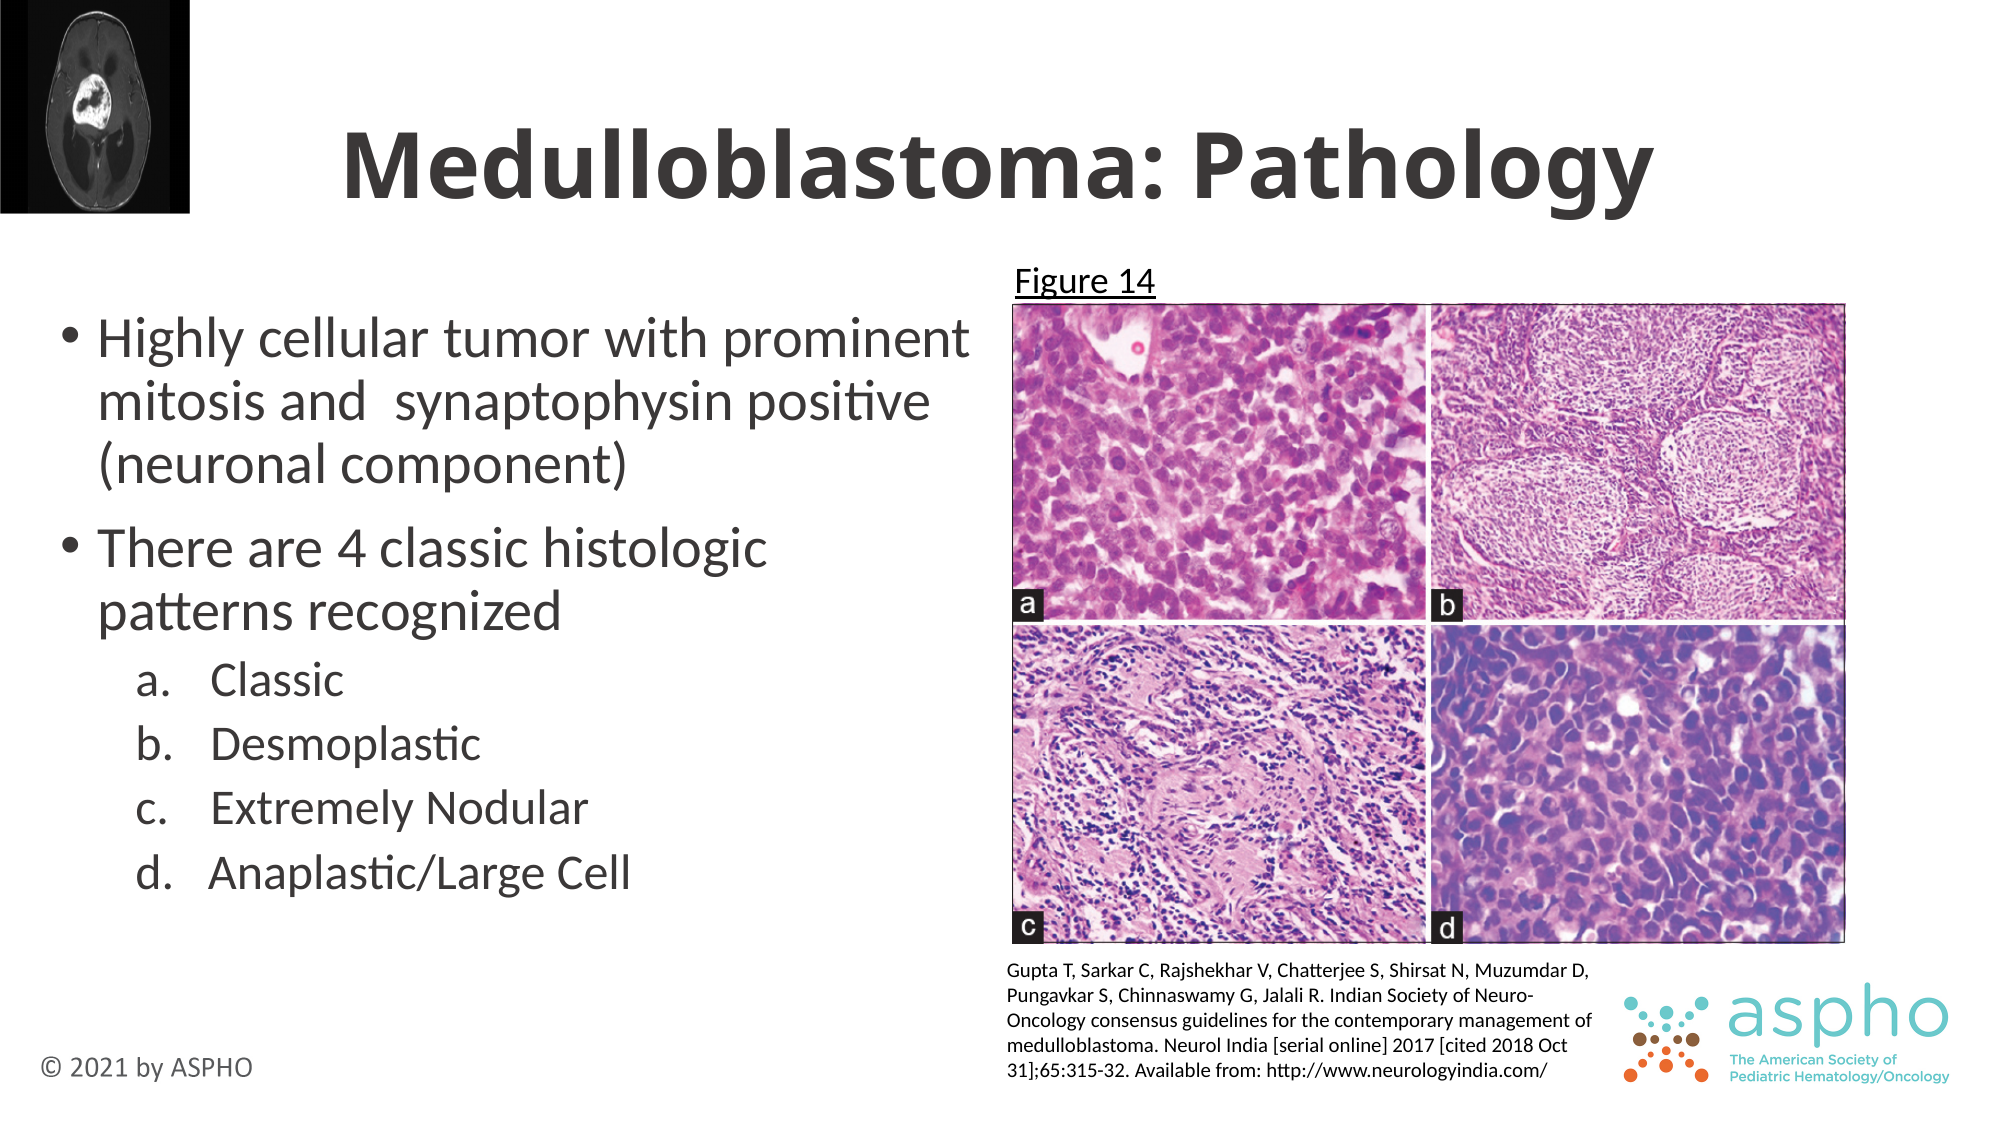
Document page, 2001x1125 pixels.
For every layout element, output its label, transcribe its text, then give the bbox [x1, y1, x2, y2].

text_box Figure 14 [999, 248, 1297, 309]
title Medulloblastoma: Pathology [45, 59, 1950, 278]
list Highly cellular tumor with prominent mitosis and synaptophysin positive (neuronal component) There are 4 classic histologic patterns recognized Classic Desmoplastic Extremely Nodular d. Anaplastic/Large Cell [45, 299, 988, 1014]
picture [0, 0, 2001, 1125]
text_box Gupta T, Sarkar C, Rajshekhar V, Chatterjee S, Shirsat N, Muzumdar D, Pungavkar S, Chinnaswamy G, Jalali R. Indian Society of Neuro-Oncology consensus guidelines for the contemporary management of medulloblastoma. Neurol India [serial online] 2017 [cited 2018 Oct 31];65:315-32. Available from: http://www.neurologyindia.com/ [992, 948, 1625, 1089]
